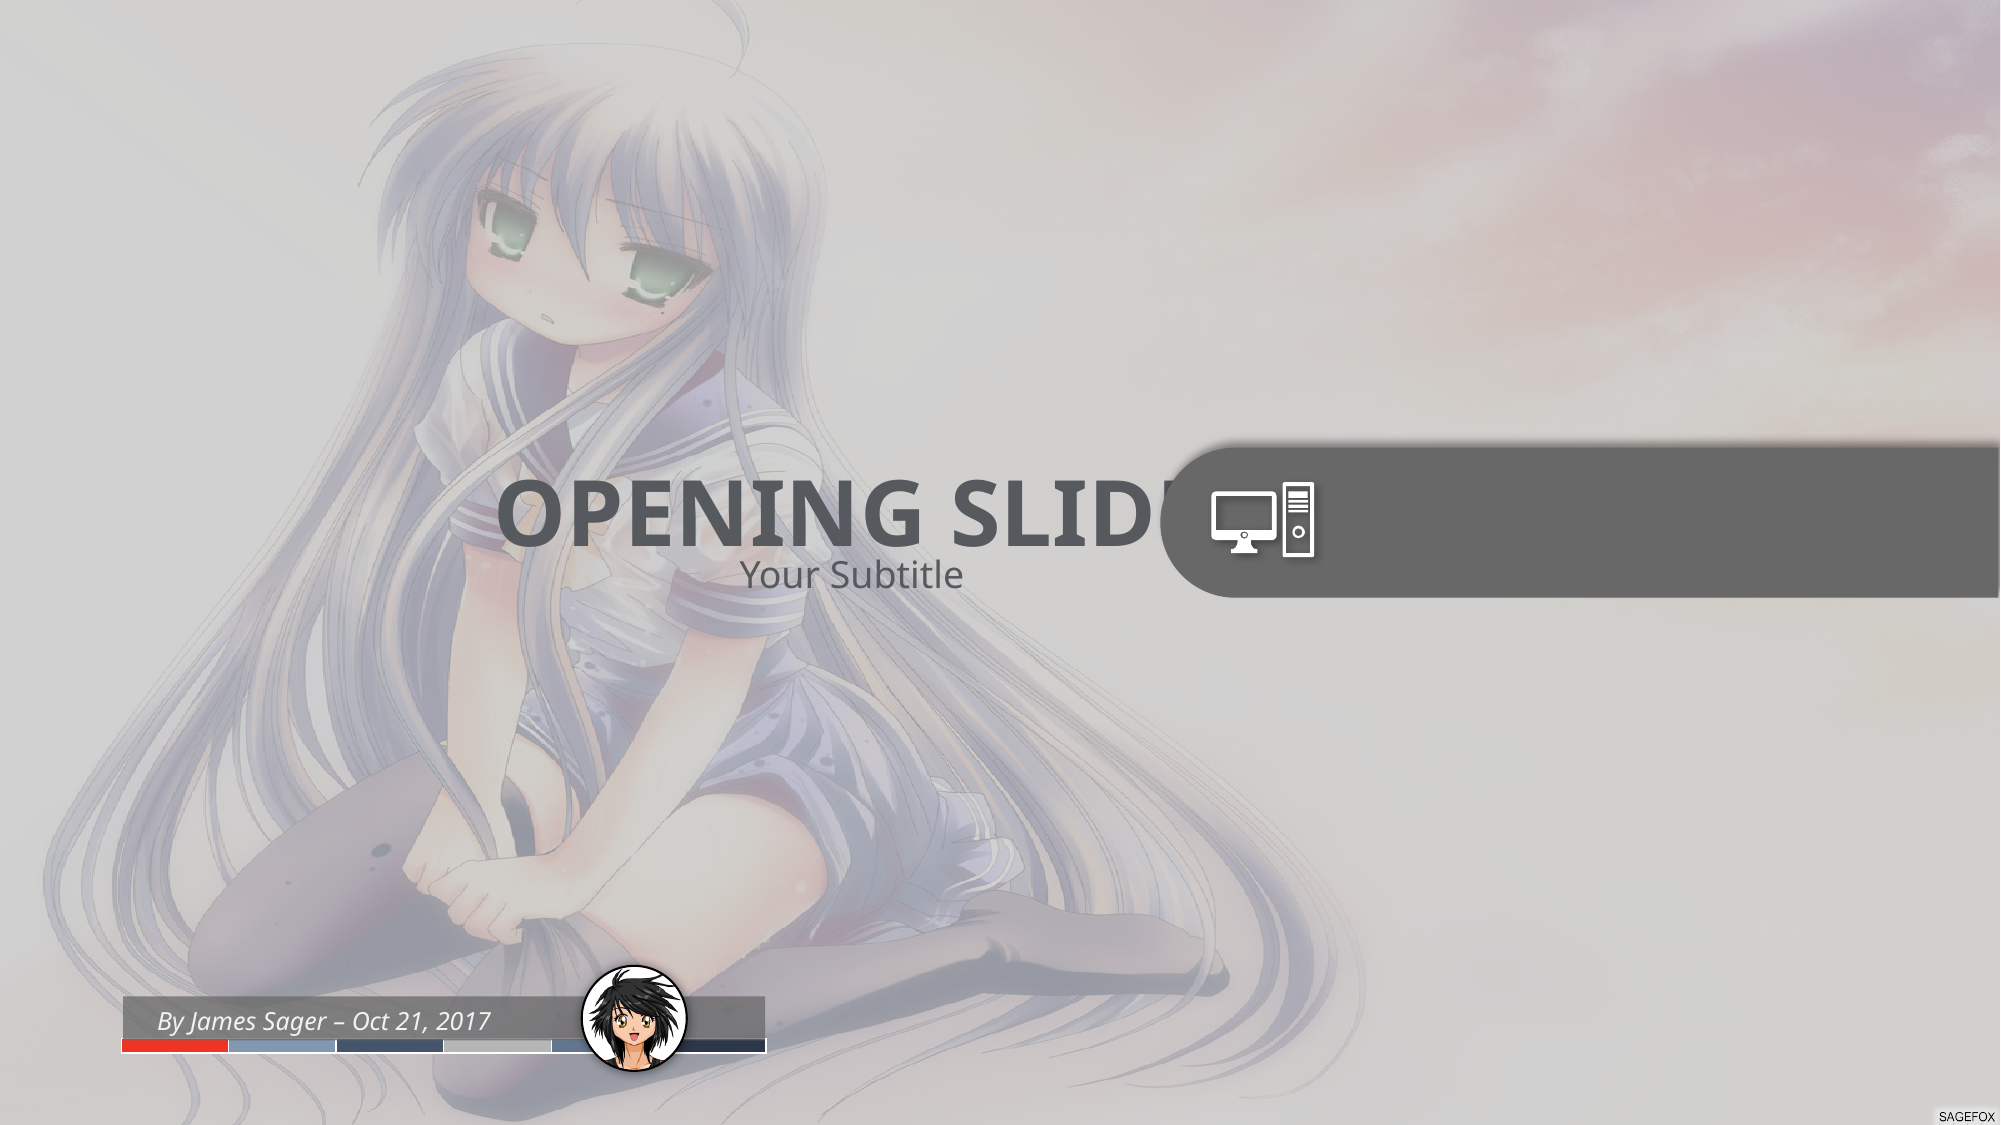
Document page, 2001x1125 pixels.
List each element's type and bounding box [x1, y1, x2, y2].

text_box [123, 965, 766, 1071]
picture [1936, 1111, 1997, 1125]
text_box [399, 447, 1304, 605]
text_box [1304, 482, 1315, 558]
text_box [1228, 446, 2000, 599]
